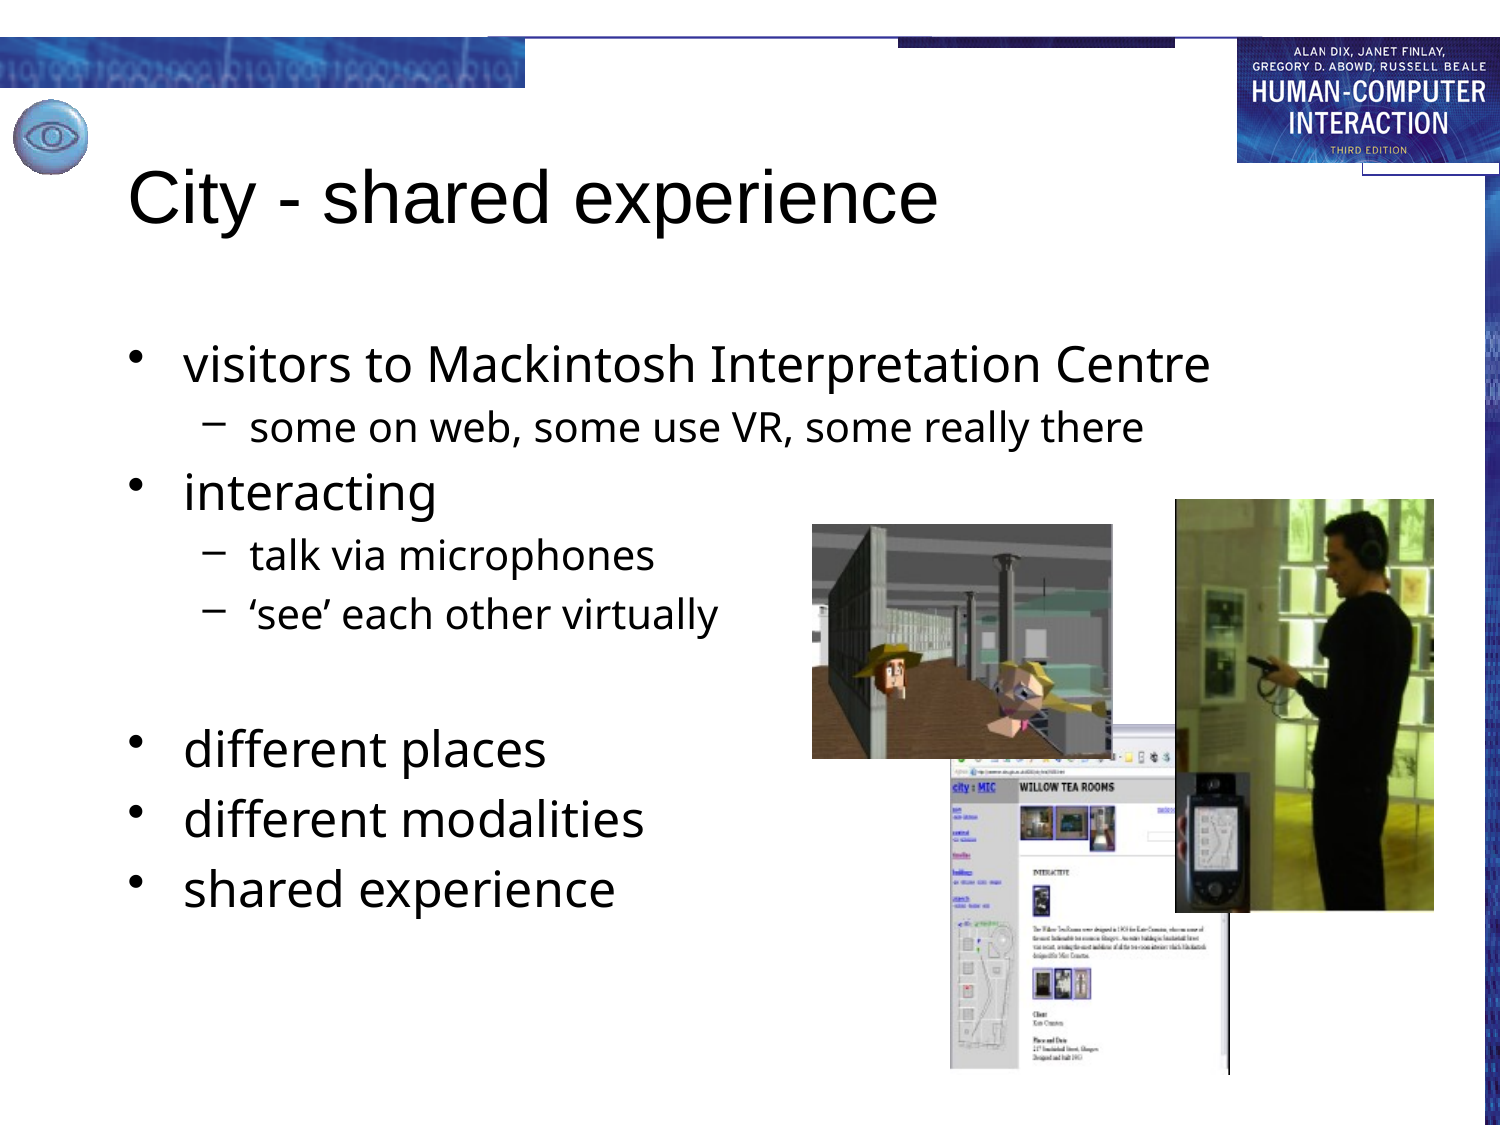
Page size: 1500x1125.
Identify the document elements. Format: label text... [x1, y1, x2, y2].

picture [898, 37, 1175, 48]
picture [811, 499, 1434, 1076]
picture [1237, 37, 1500, 163]
picture [1485, 176, 1500, 1125]
title City - shared experience [112, 99, 1238, 288]
picture [12, 99, 88, 176]
picture [0, 37, 525, 88]
list visitors to Mackintosh Interpretation Centre some on web, some use VR, some really there interacting talk via microphones ‘see’ each other virtually different places different modalities shared experience [112, 324, 1388, 1000]
